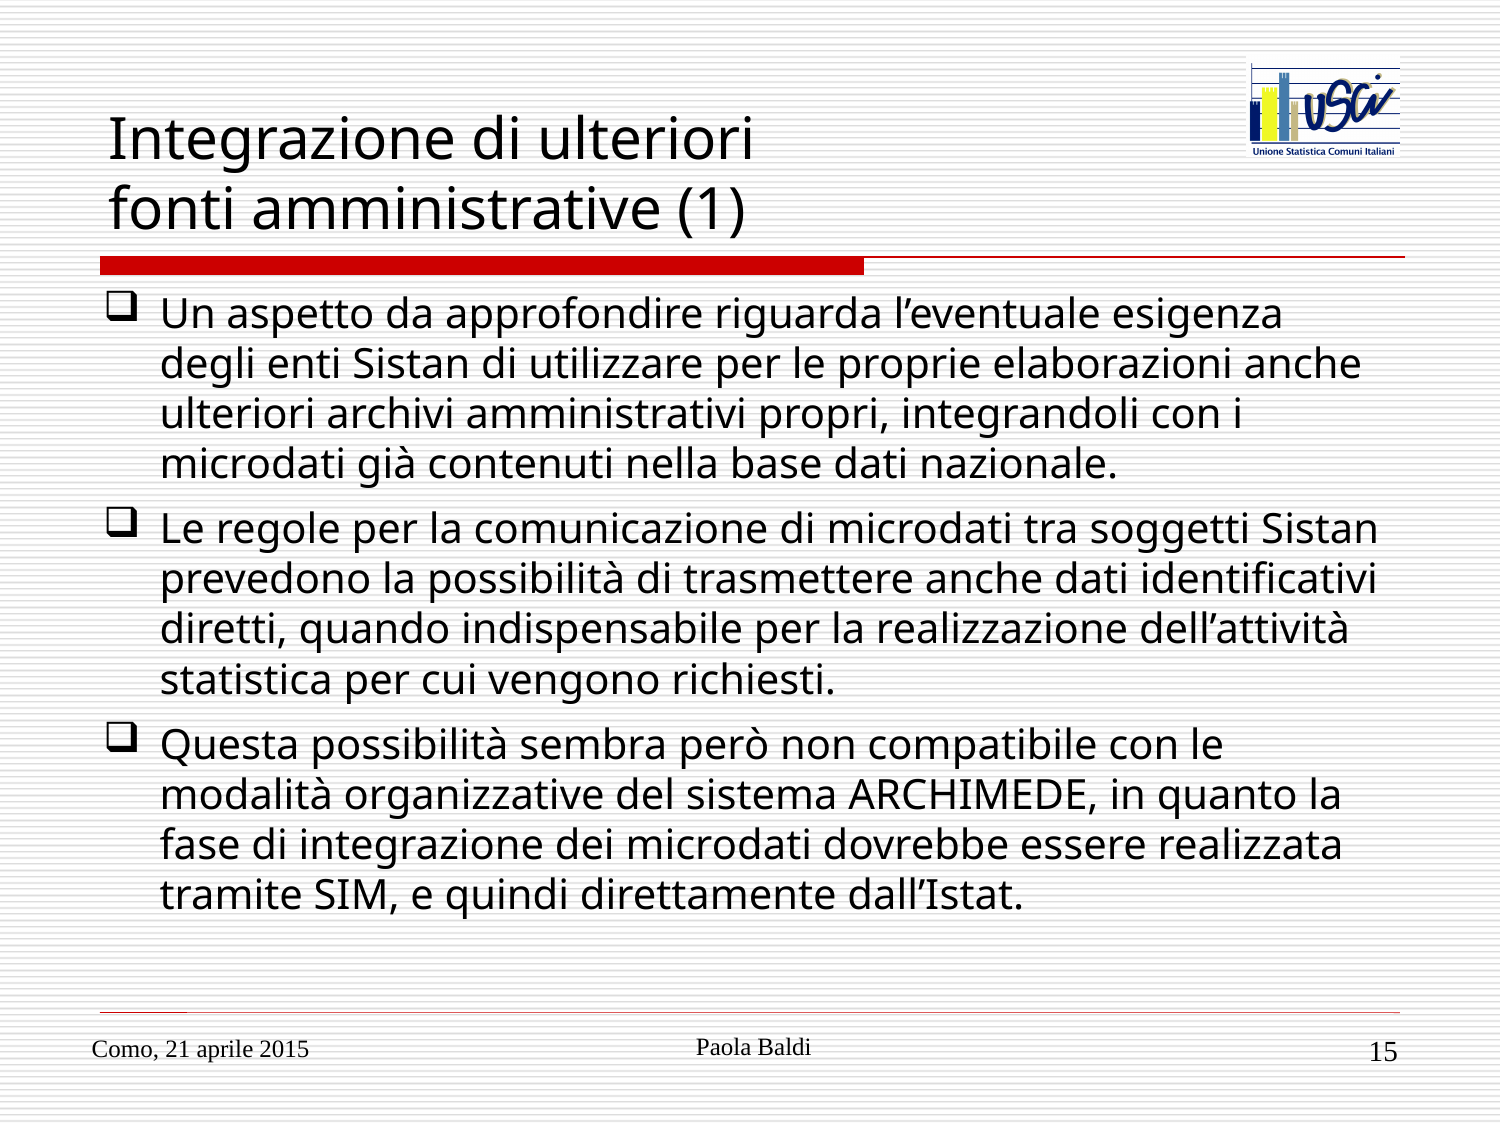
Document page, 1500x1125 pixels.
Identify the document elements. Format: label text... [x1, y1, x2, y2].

picture [0, 0, 1500, 1125]
title Integrazione di ulteriori fonti amministrative (1) [93, 43, 1407, 250]
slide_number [76, 1024, 372, 1103]
footer Paola Baldi [395, 1022, 1175, 1106]
slide_number 15 [1186, 1024, 1413, 1103]
list Un aspetto da approfondire riguarda l’eventuale esigenza degli enti Sistan di utilizzare per le proprie elaborazioni anche ulteriori archivi amministrativi propri, integrandoli con i microdati già contenuti nella base dati nazionale. Le regole per la comunicazione di microdati tra soggetti Sistan prevedono la possibilità di trasmettere anche dati identificativi diretti, quando indispensabile per la realizzazione dell’attività statistica per cui vengono richiesti. Questa possibilità sembra però non compatibile con le modalità organizzative del sistema ARCHIMEDE, in quanto la fase di integrazione dei microdati dovrebbe essere realizzata tramite SIM, e quindi direttamente dall’Istat. [88, 278, 1401, 1012]
